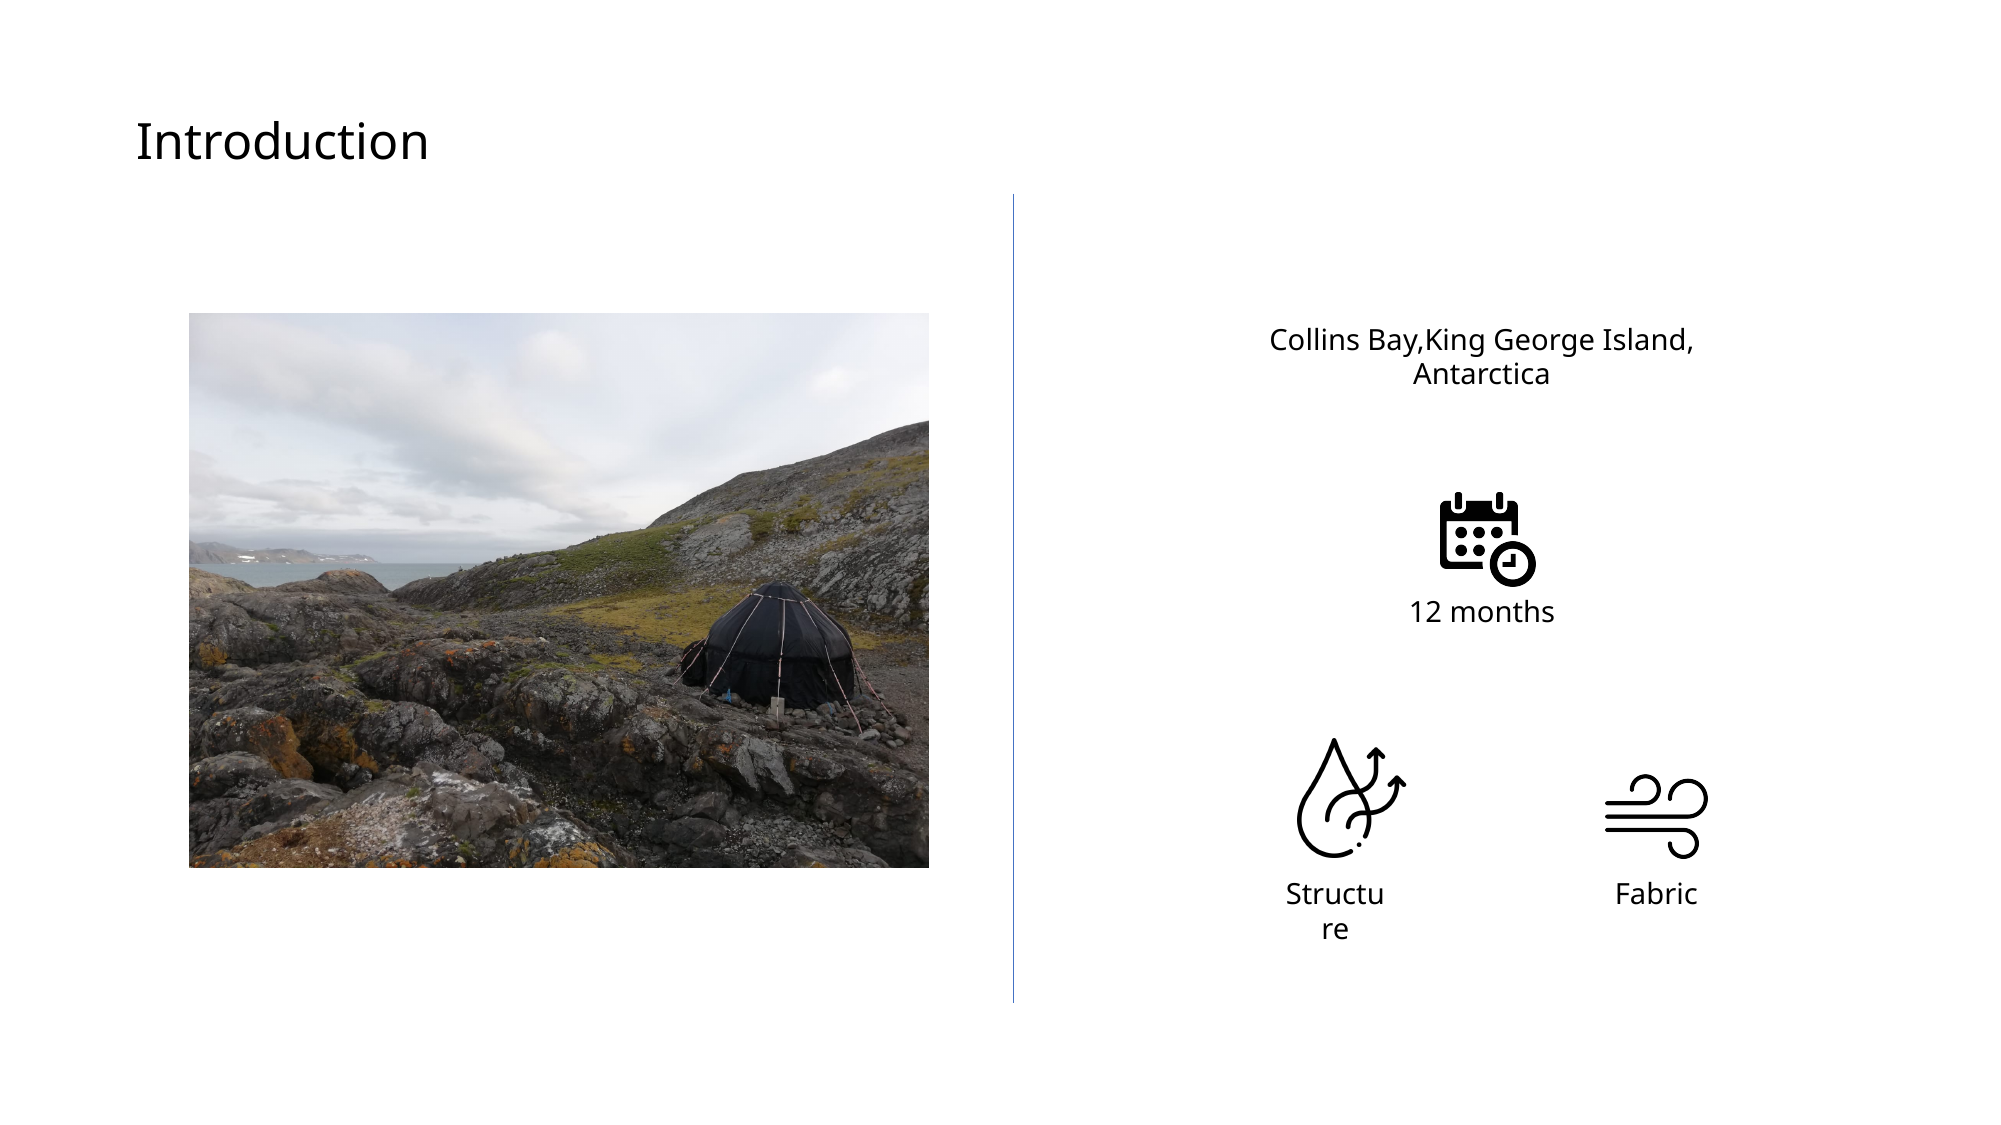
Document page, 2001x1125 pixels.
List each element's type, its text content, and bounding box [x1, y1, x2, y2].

picture [1292, 738, 1411, 858]
text_box Fabric [1592, 867, 1721, 918]
text_box 12 months [1312, 586, 1652, 637]
picture [1440, 492, 1536, 587]
text_box Introduction [77, 102, 460, 178]
text_box Collins Bay,King George Island, Antarctica [1245, 313, 1719, 399]
picture [1605, 765, 1708, 868]
picture [189, 313, 929, 868]
text_box Structure [1271, 867, 1400, 953]
